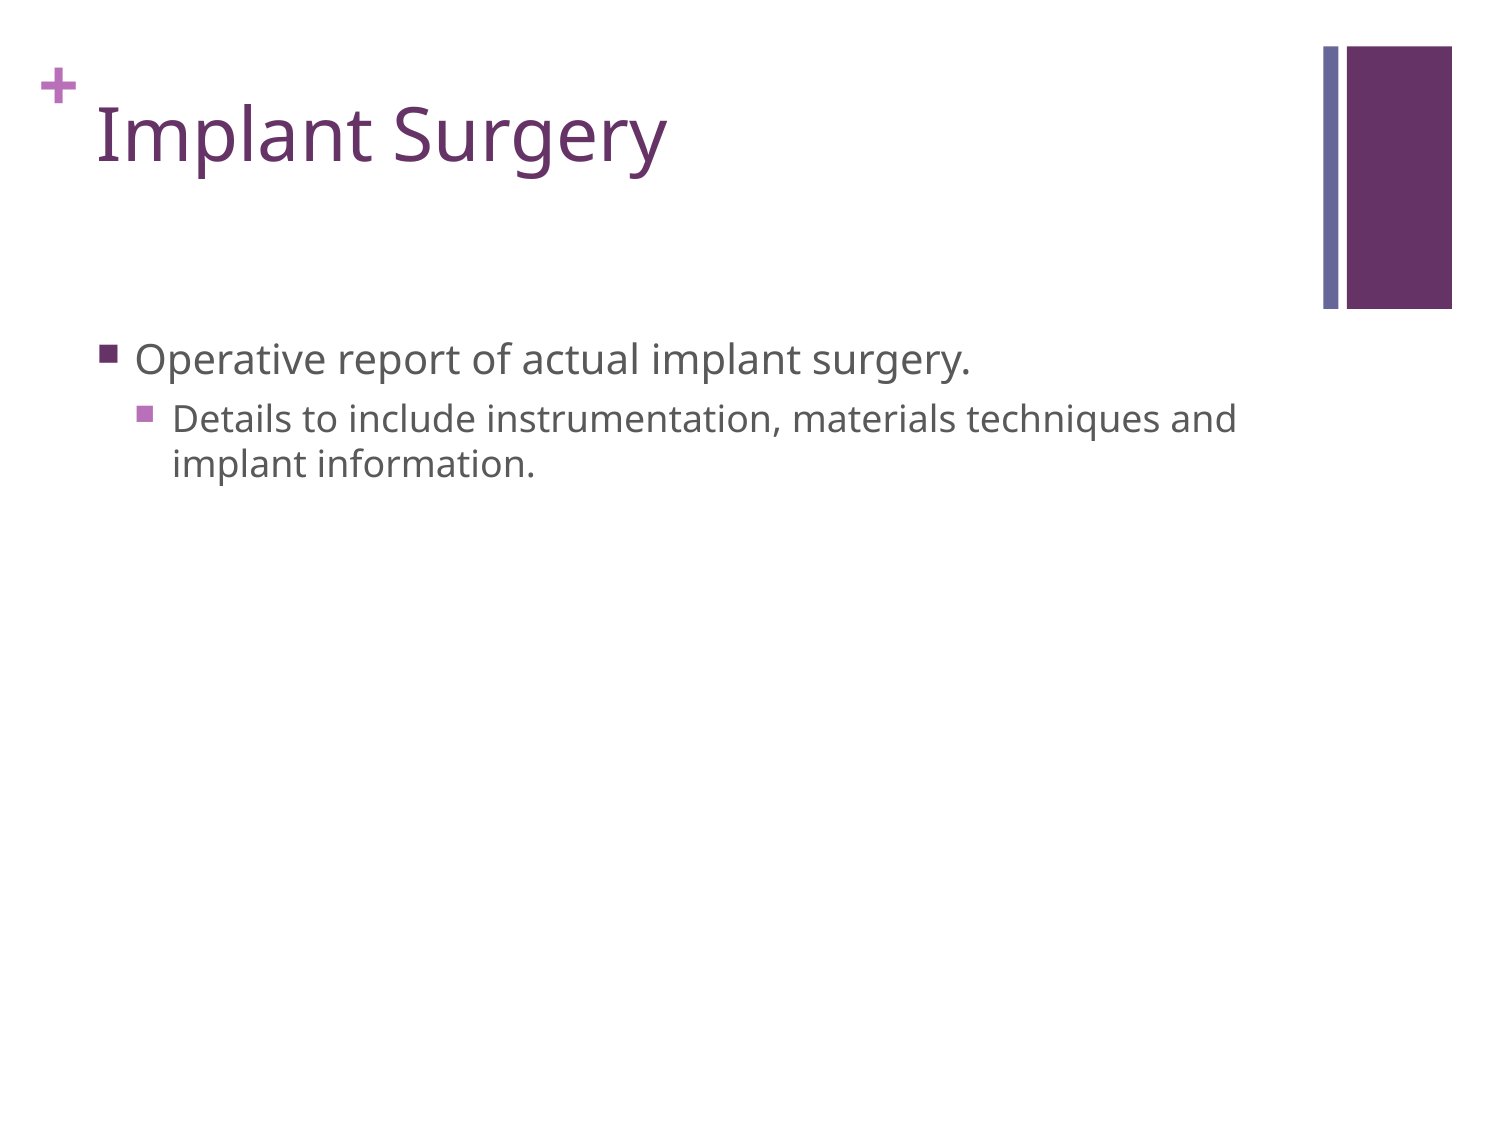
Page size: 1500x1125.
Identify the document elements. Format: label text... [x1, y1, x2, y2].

title Implant Surgery [81, 79, 1322, 263]
list Operative report of actual implant surgery. Details to include instrumentation, materials techniques and implant information. [81, 324, 1322, 1005]
